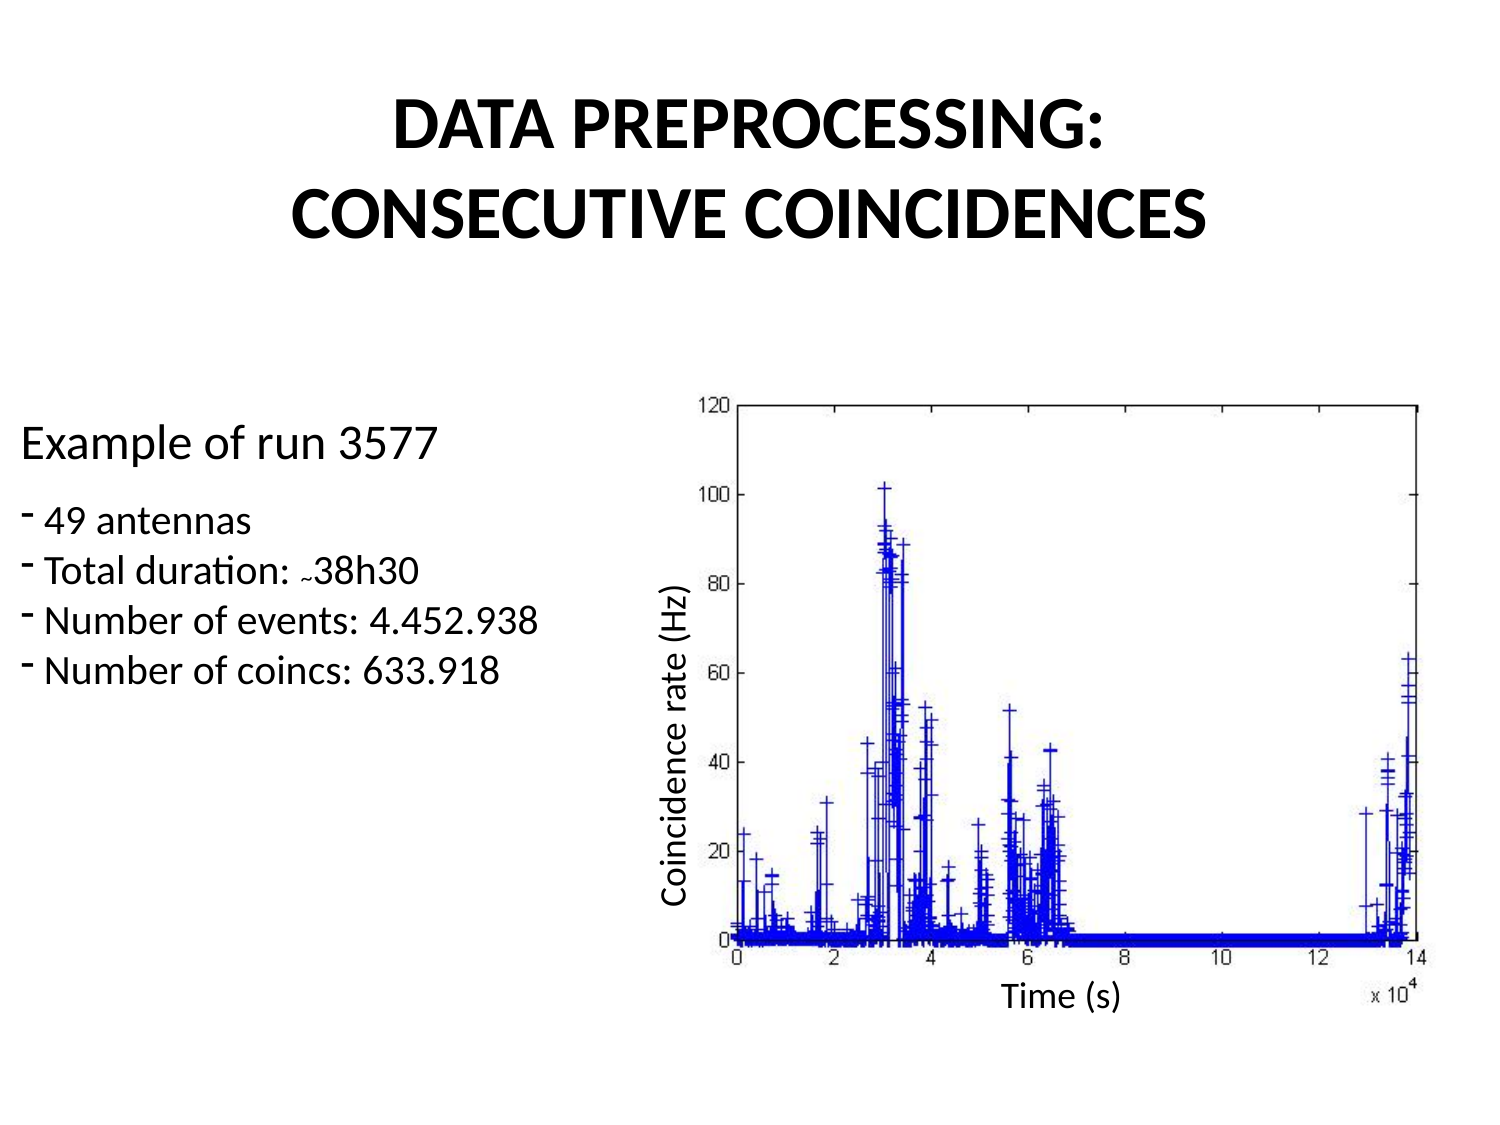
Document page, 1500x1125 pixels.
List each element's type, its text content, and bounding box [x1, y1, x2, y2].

picture [623, 354, 1500, 1012]
text_box Example of run 3577 [5, 402, 573, 477]
text_box DATA PREPROCESSING: CONSECUTIVE COINCIDENCES [0, 66, 1500, 262]
text_box 49 antennas Total duration: ~38h30 Number of events: 4.452.938 Number of coincs: 633.918 [5, 485, 618, 700]
